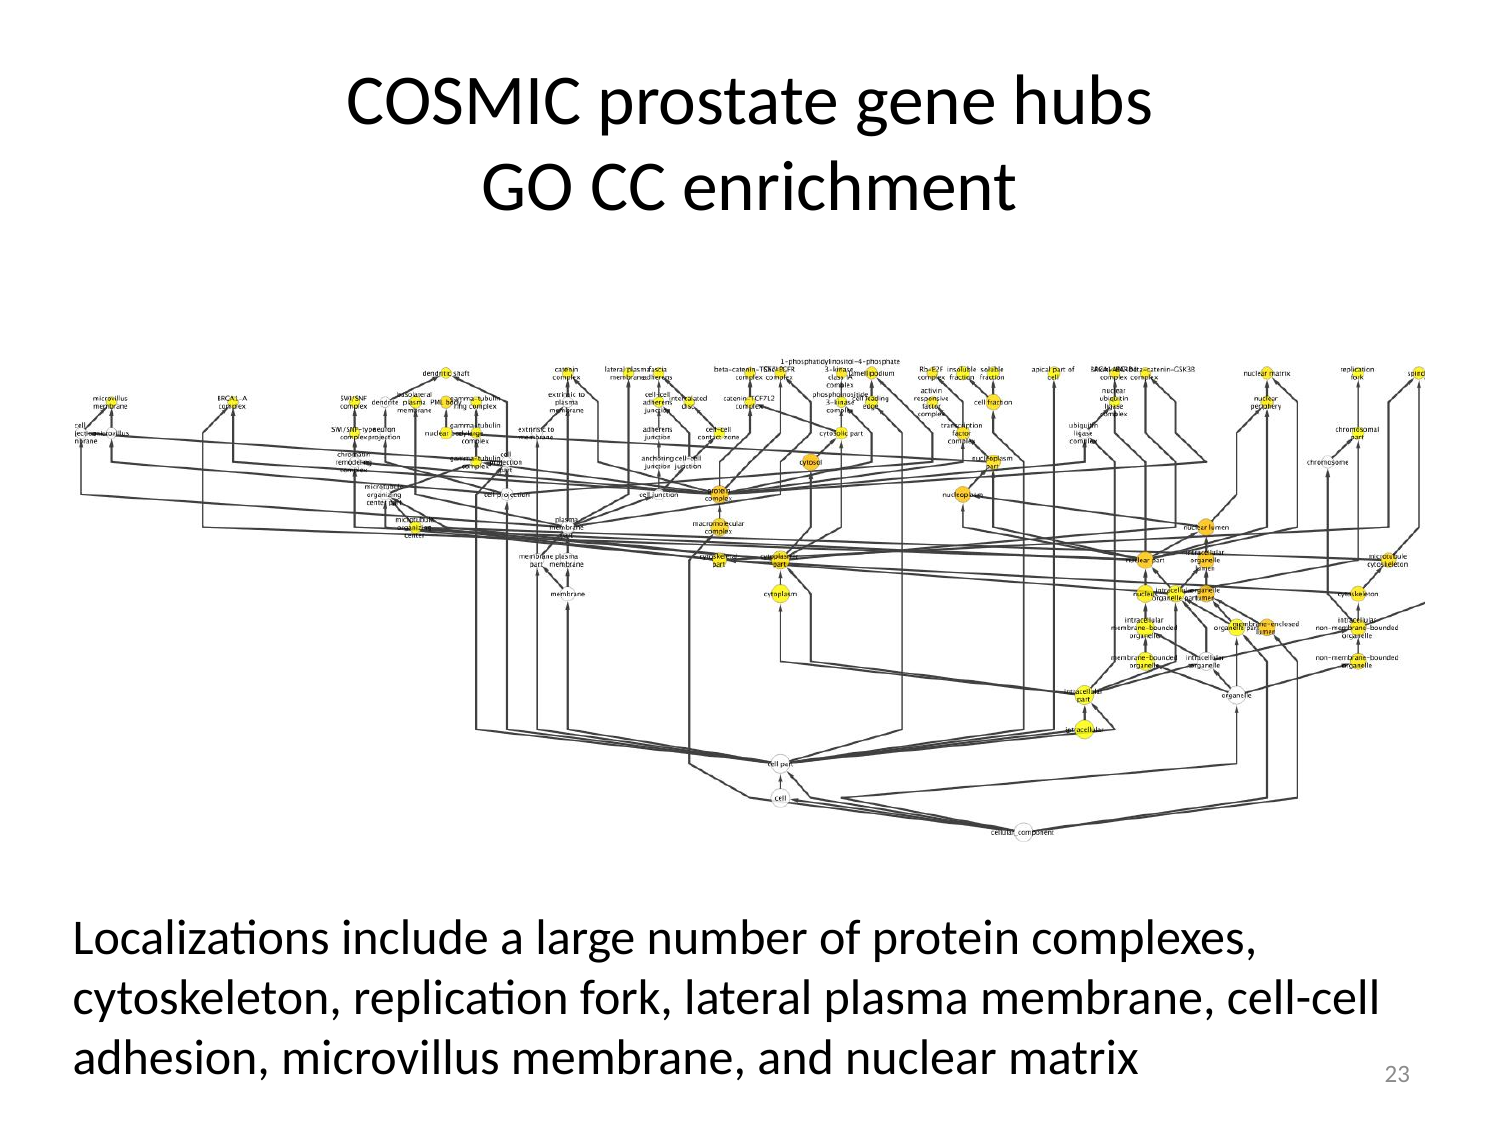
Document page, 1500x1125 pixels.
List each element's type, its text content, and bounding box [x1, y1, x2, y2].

slide_number 23 [1074, 1042, 1425, 1103]
title COSMIC prostate gene hubs GO CC enrichment [75, 45, 1425, 231]
text_box Localizations include a large number of protein complexes, cytoskeleton, replication fork, lateral plasma membrane, cell-cell adhesion, microvillus membrane, and nuclear matrix [57, 896, 1396, 1092]
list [74, 232, 1426, 976]
